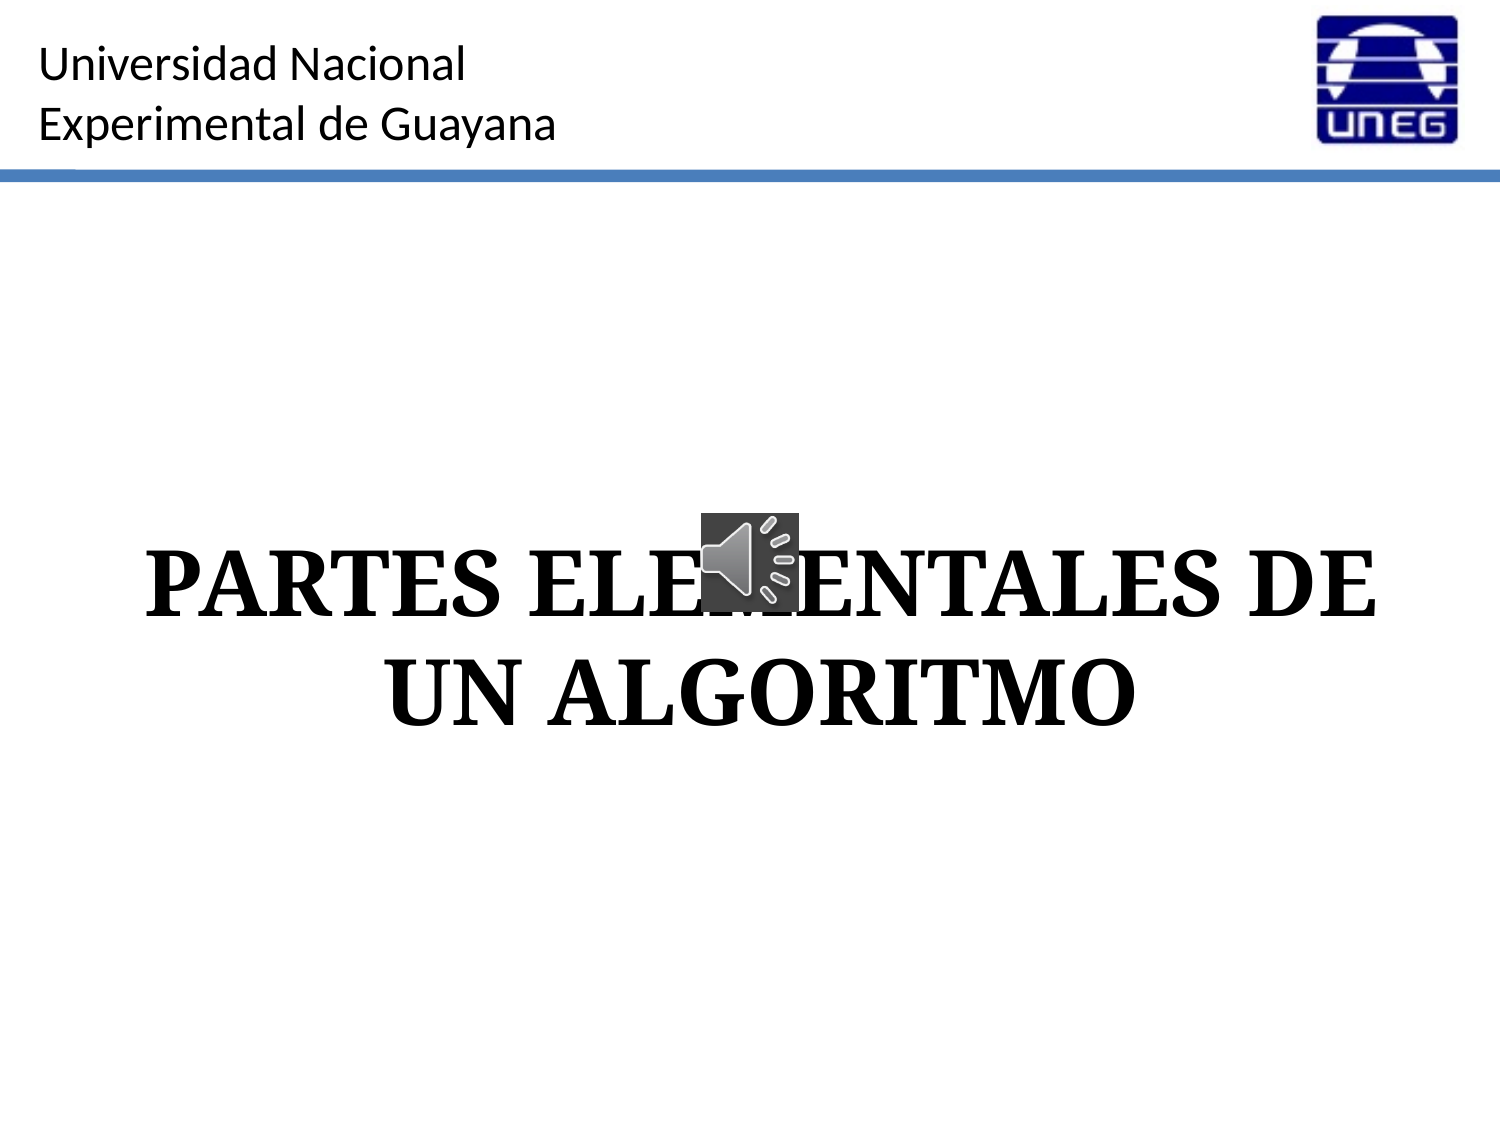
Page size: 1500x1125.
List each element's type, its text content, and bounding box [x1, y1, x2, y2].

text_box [699, 512, 801, 613]
picture [1311, 5, 1466, 153]
text_box PARTES ELEMENTALES DE UN ALGORITMO [82, 516, 1442, 752]
text_box Universidad Nacional Experimental de Guayana [23, 23, 750, 159]
